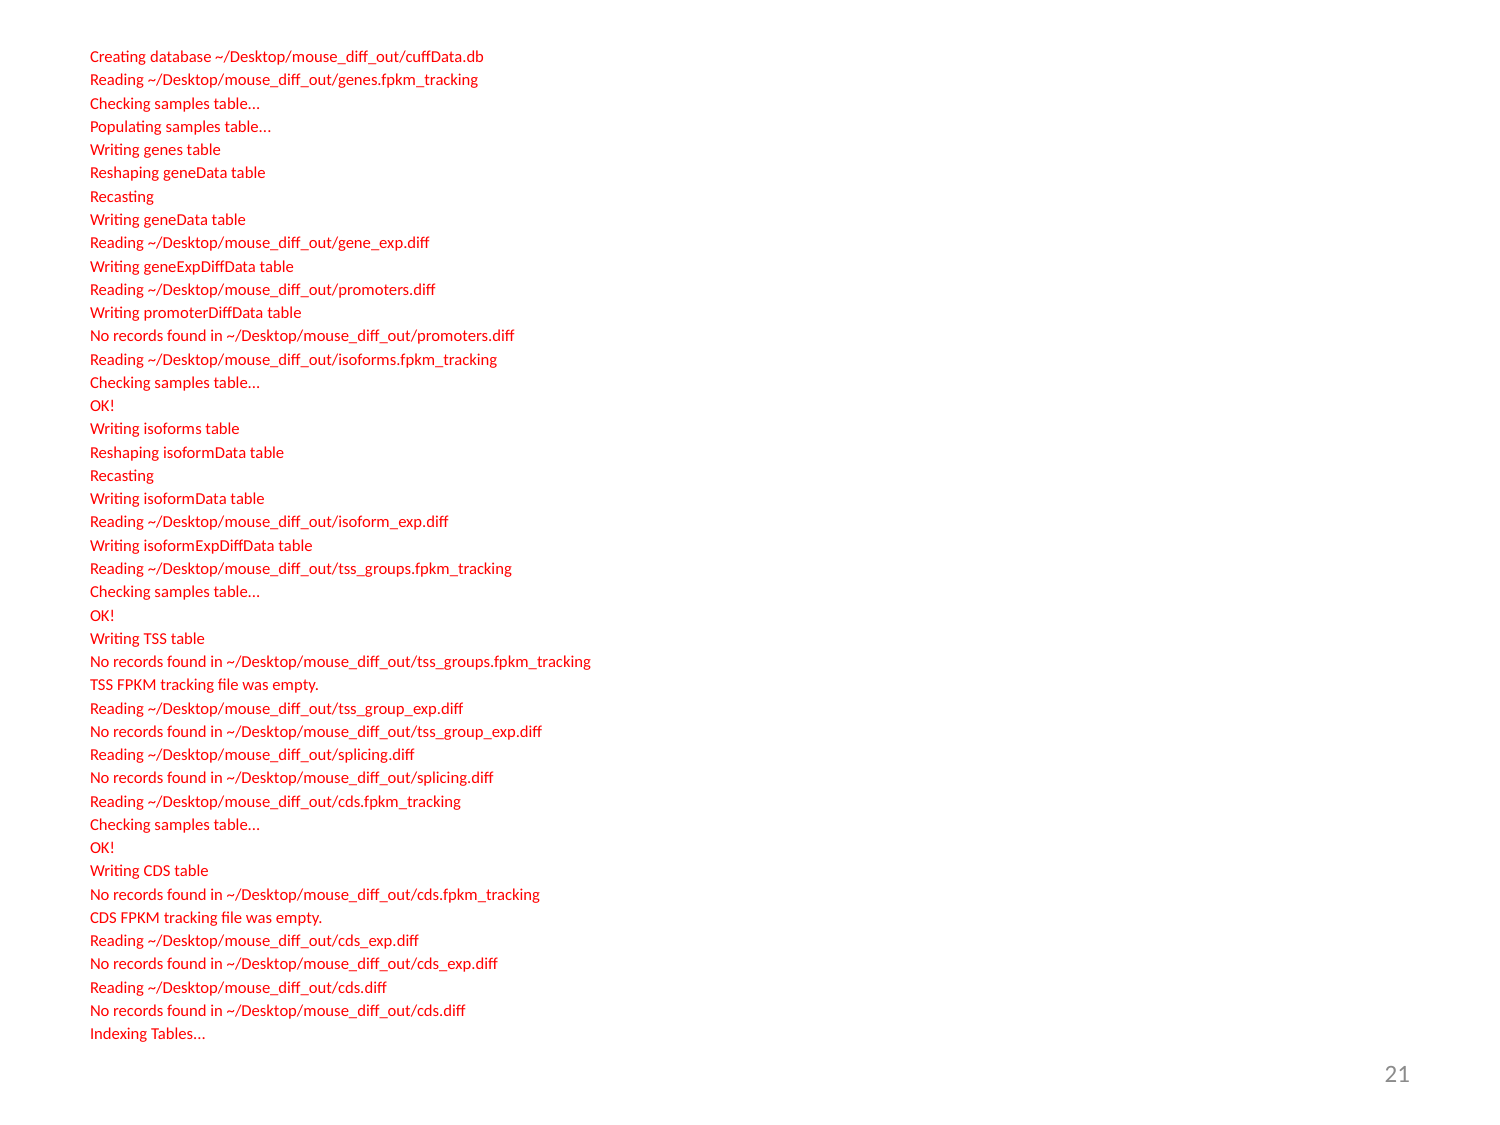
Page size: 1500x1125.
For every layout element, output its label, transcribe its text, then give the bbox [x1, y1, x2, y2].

slide_number 21 [1074, 1042, 1425, 1103]
list Creating database ~/Desktop/mouse_diff_out/cuffData.db Reading ~/Desktop/mouse_diff_out/genes.fpkm_tracking Checking samples table... Populating samples table... Writing genes table Reshaping geneData table Recasting Writing geneData table Reading ~/Desktop/mouse_diff_out/gene_exp.diff Writing geneExpDiffData table Reading ~/Desktop/mouse_diff_out/promoters.diff Writing promoterDiffData table No records found in ~/Desktop/mouse_diff_out/promoters.diff Reading ~/Desktop/mouse_diff_out/isoforms.fpkm_tracking Checking samples table... OK! Writing isoforms table Reshaping isoformData table Recasting Writing isoformData table Reading ~/Desktop/mouse_diff_out/isoform_exp.diff Writing isoformExpDiffData table Reading ~/Desktop/mouse_diff_out/tss_groups.fpkm_tracking Checking samples table... OK! Writing TSS table No records found in ~/Desktop/mouse_diff_out/tss_groups.fpkm_tracking TSS FPKM tracking file was empty. Reading ~/Desktop/mouse_diff_out/tss_group_exp.diff No records found in ~/Desktop/mouse_diff_out/tss_group_exp.diff Reading ~/Desktop/mouse_diff_out/splicing.diff No records found in ~/Desktop/mouse_diff_out/splicing.diff Reading ~/Desktop/mouse_diff_out/cds.fpkm_tracking Checking samples table... OK! Writing CDS table No records found in ~/Desktop/mouse_diff_out/cds.fpkm_tracking CDS FPKM tracking file was empty. Reading ~/Desktop/mouse_diff_out/cds_exp.diff No records found in ~/Desktop/mouse_diff_out/cds_exp.diff Reading ~/Desktop/mouse_diff_out/cds.diff No records found in ~/Desktop/mouse_diff_out/cds.diff Indexing Tables... [75, 38, 1425, 781]
